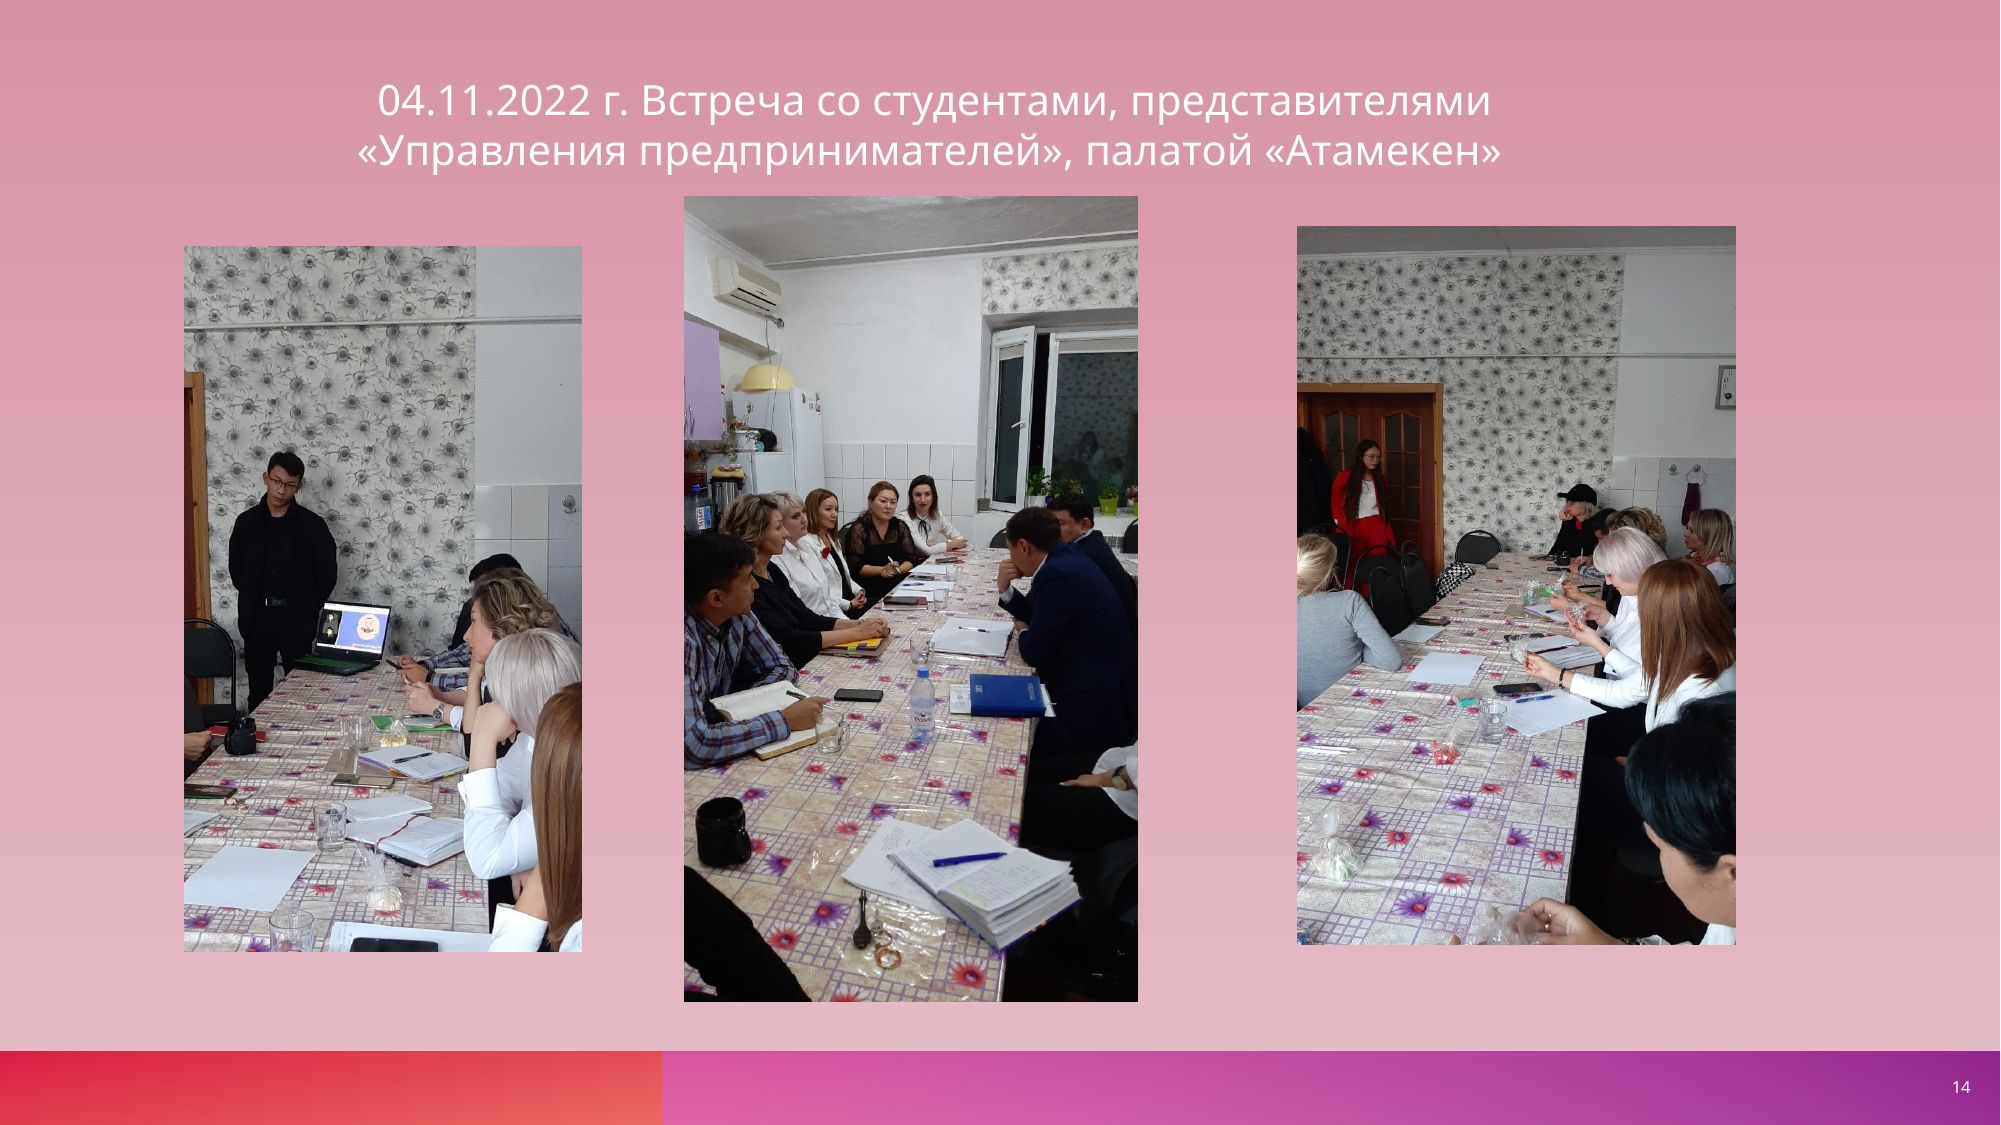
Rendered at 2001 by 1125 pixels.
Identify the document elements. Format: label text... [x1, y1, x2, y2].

picture [184, 246, 582, 953]
picture [1297, 226, 1736, 945]
slide_number 14 [1913, 1051, 1986, 1125]
picture [684, 196, 1138, 1002]
text_box 04.11.2022 г. Встреча со студентами, представителями «Управления предпринимателей», палатой «Атамекен» [342, 66, 1539, 182]
